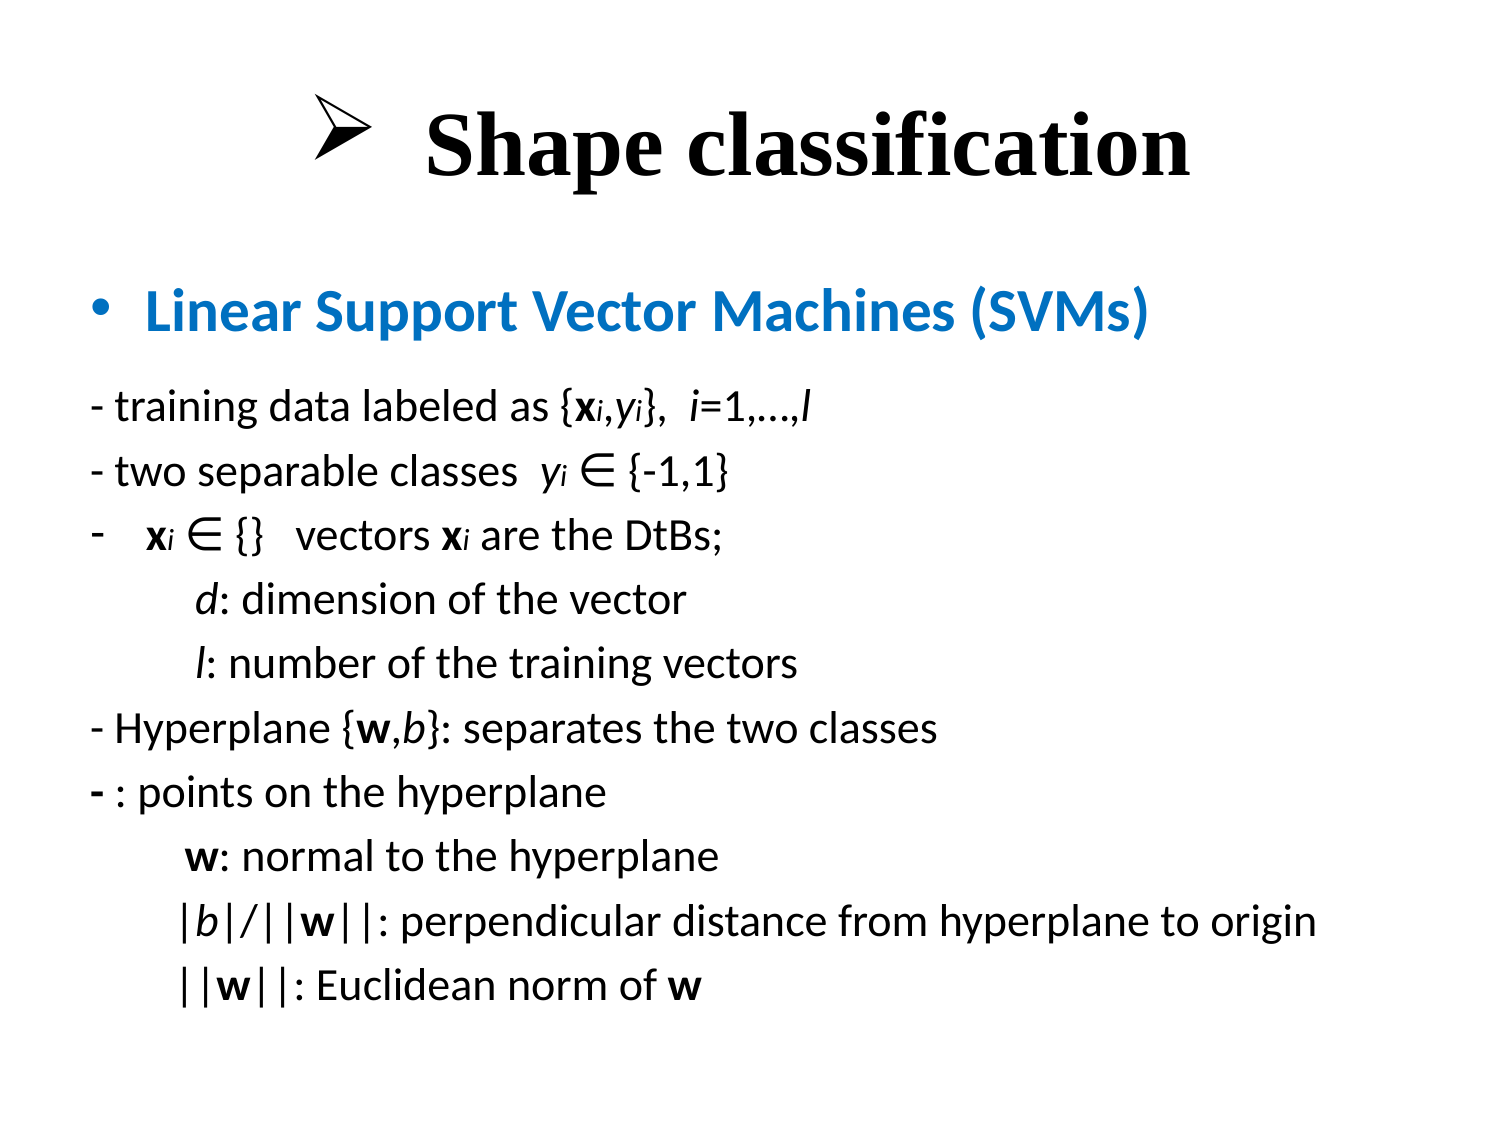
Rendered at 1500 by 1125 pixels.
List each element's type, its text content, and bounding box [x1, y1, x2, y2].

title Shape classification [75, 45, 1425, 233]
